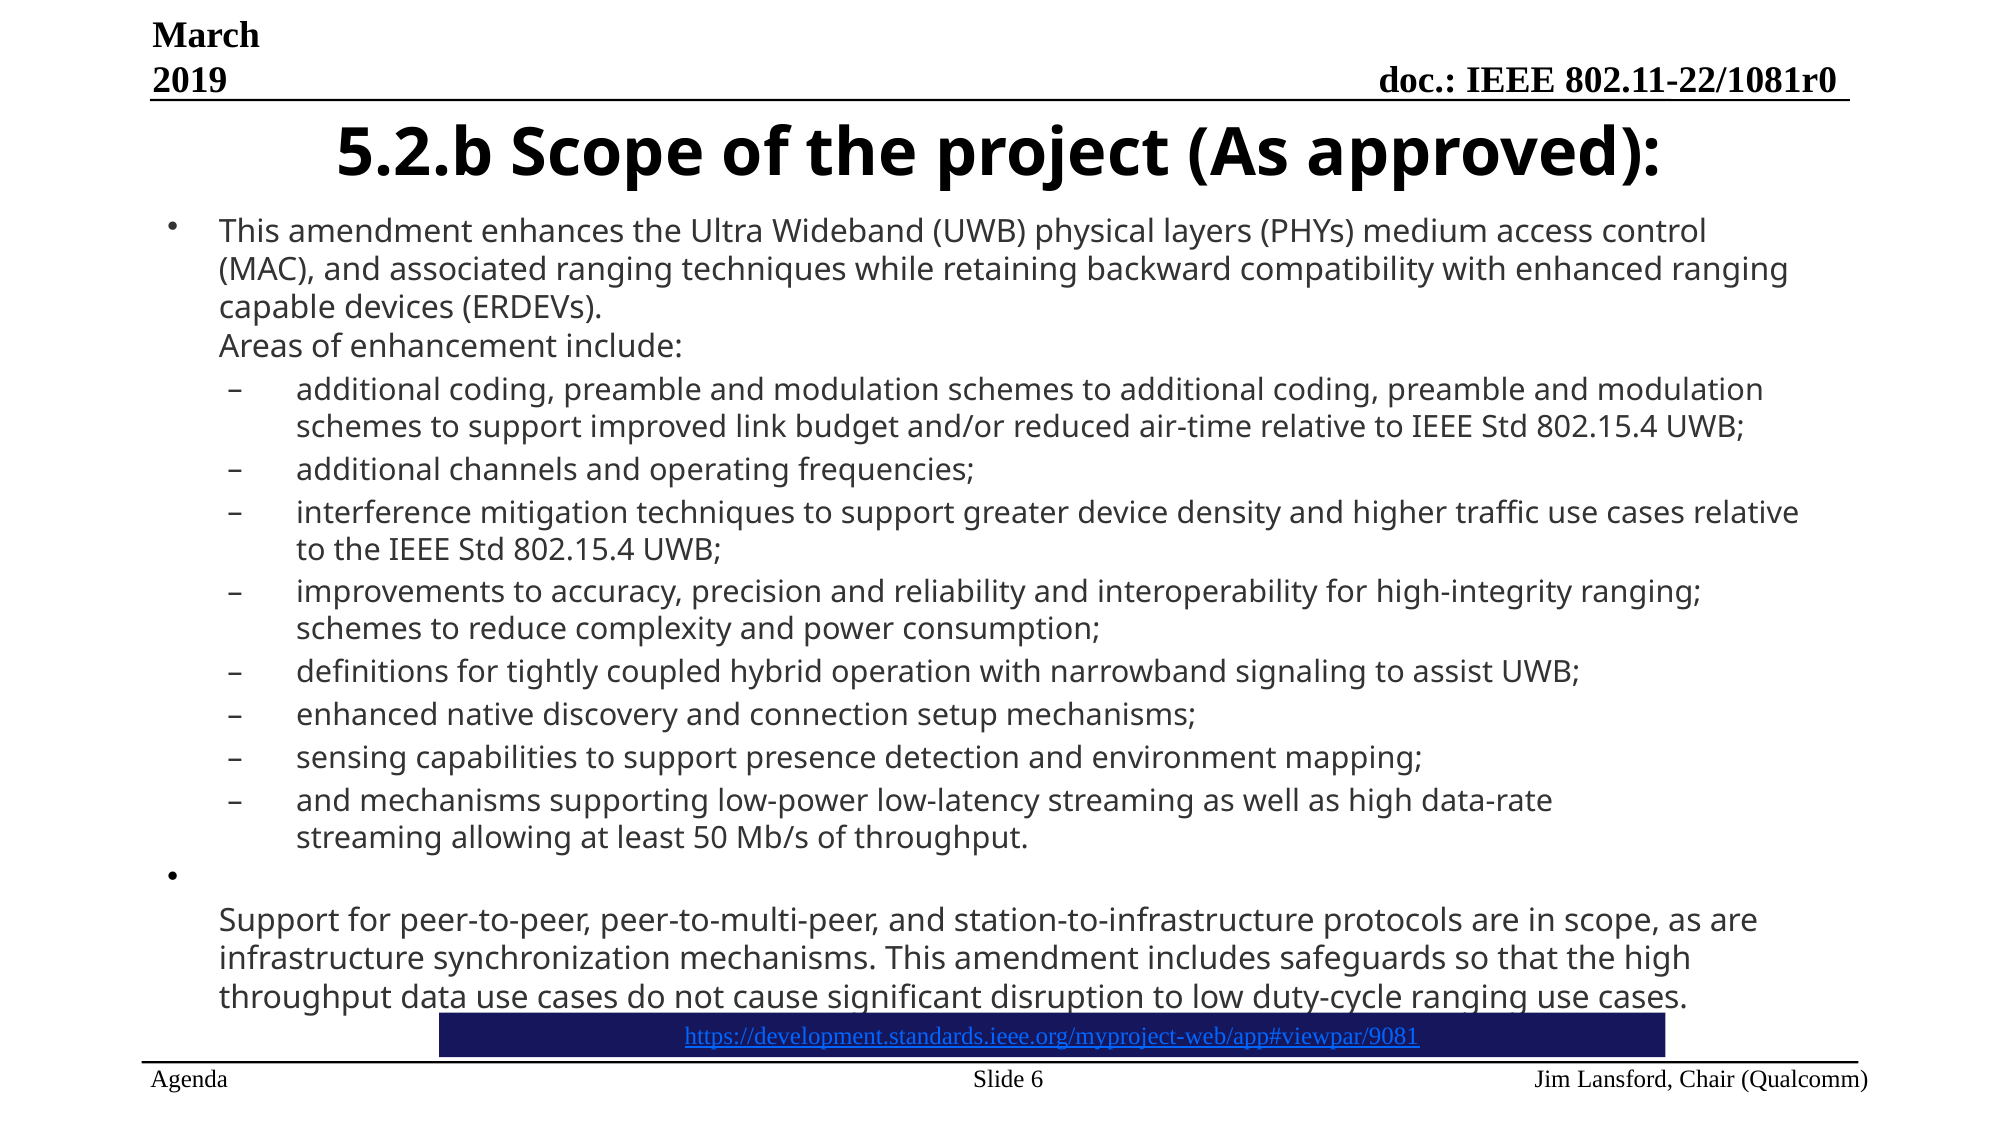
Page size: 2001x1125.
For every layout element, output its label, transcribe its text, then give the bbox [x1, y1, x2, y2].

title 5.2.b Scope of the project (As approved): [150, 121, 1850, 176]
slide_number Slide 6 [964, 1061, 1053, 1093]
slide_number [152, 54, 308, 101]
footer Jim Lansford, Chair (Qualcomm) [1529, 1061, 1869, 1093]
text_box https://development.standards.ieee.org/myproject-web/app#viewpar/9081 [439, 1012, 1666, 1058]
text_box This amendment enhances the Ultra Wideband (UWB) physical layers (PHYs) medium access control (MAC), and associated ranging techniques while retaining backward compatibility with enhanced ranging capable devices (ERDEVs). Areas of enhancement include: additional coding, preamble and modulation schemes to additional coding, preamble and modulation schemes to support improved link budget and/or reduced air-time relative to IEEE Std 802.15.4 UWB; additional channels and operating frequencies; interference mitigation techniques to support greater device density and higher traffic use cases relative to the IEEE Std 802.15.4 UWB; improvements to accuracy, precision and reliability and interoperability for high-integrity ranging; schemes to reduce complexity and power consumption; definitions for tightly coupled hybrid operation with narrowband signaling to assist UWB; enhanced native discovery and connection setup mechanisms; sensing capabilities to support presence detection and environment mapping; and mechanisms supporting low-power low-latency streaming as well as high data-rate streaming allowing at least 50 Mb/s of throughput. Support for peer-to-peer, peer-to-multi-peer, and station-to-infrastructure protocols are in scope, as are infrastructure synchronization mechanisms. This amendment includes safeguards so that the high throughput data use cases do not cause significant disruption to low duty-cycle ranging use cases. [152, 202, 1827, 1035]
